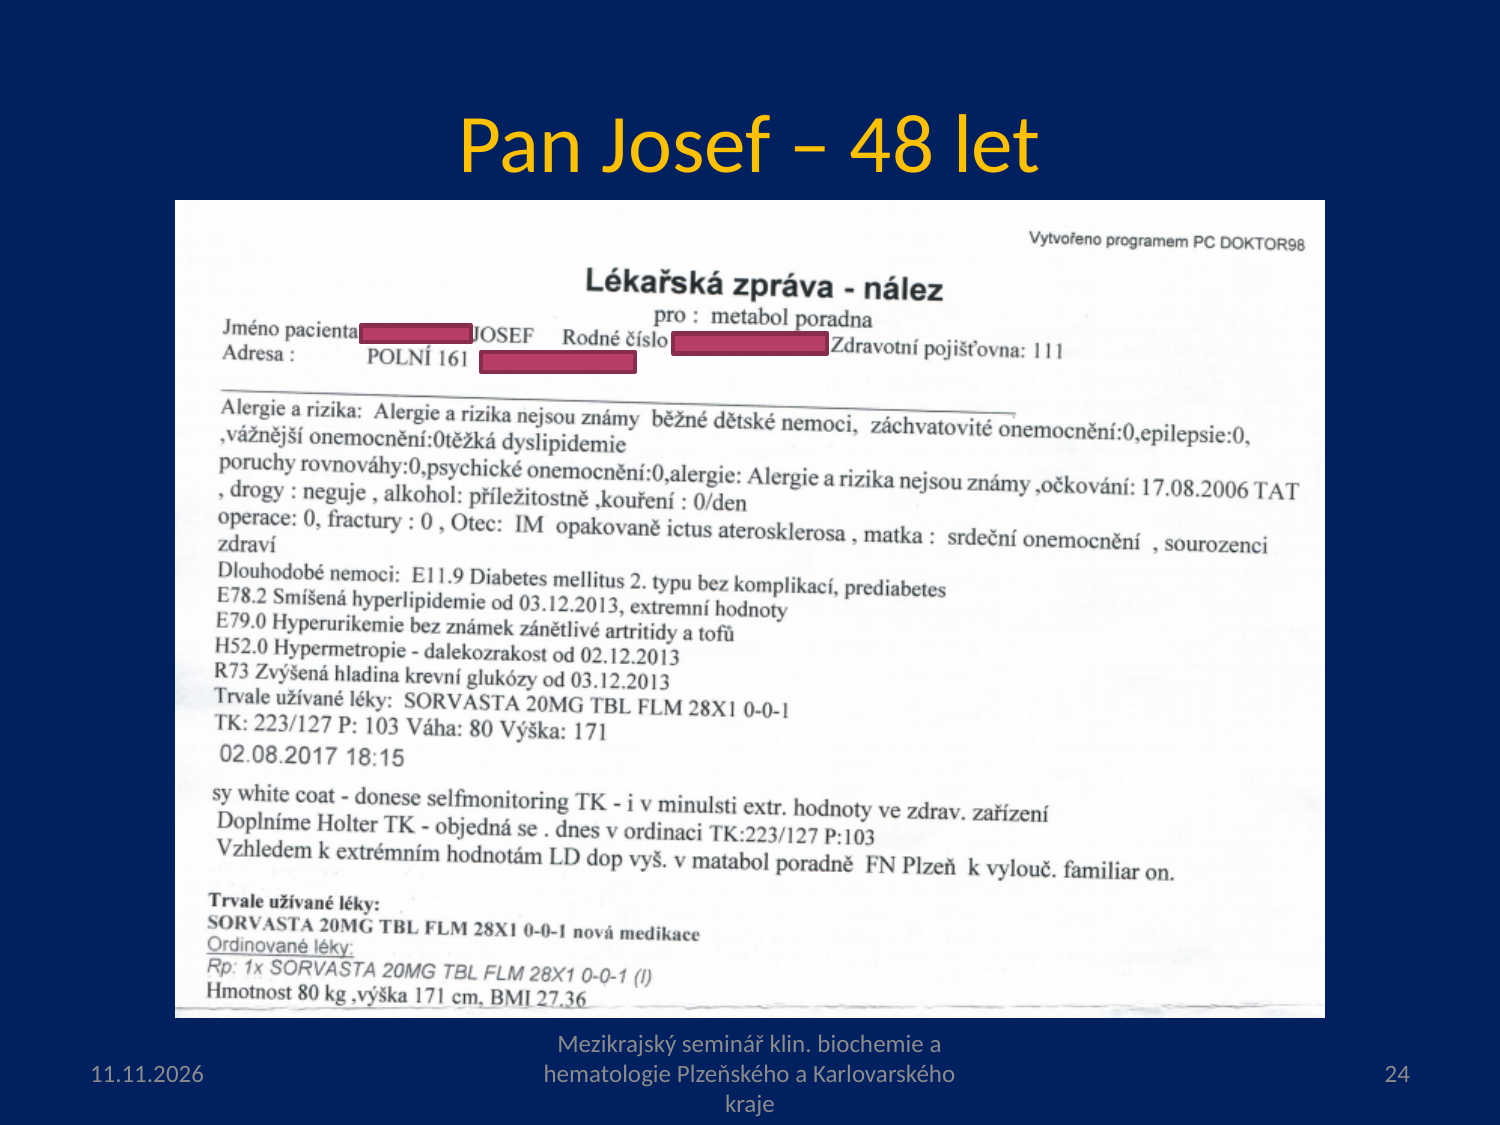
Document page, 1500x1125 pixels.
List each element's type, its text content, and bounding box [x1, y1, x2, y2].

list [175, 200, 1325, 1018]
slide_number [75, 1042, 425, 1103]
slide_number 24 [1074, 1042, 1425, 1103]
title Pan Josef – 48 let [75, 45, 1425, 233]
footer Mezikrajský seminář klin. biochemie a hematologie Plzeňského a Karlovarského kraje [512, 1042, 988, 1103]
